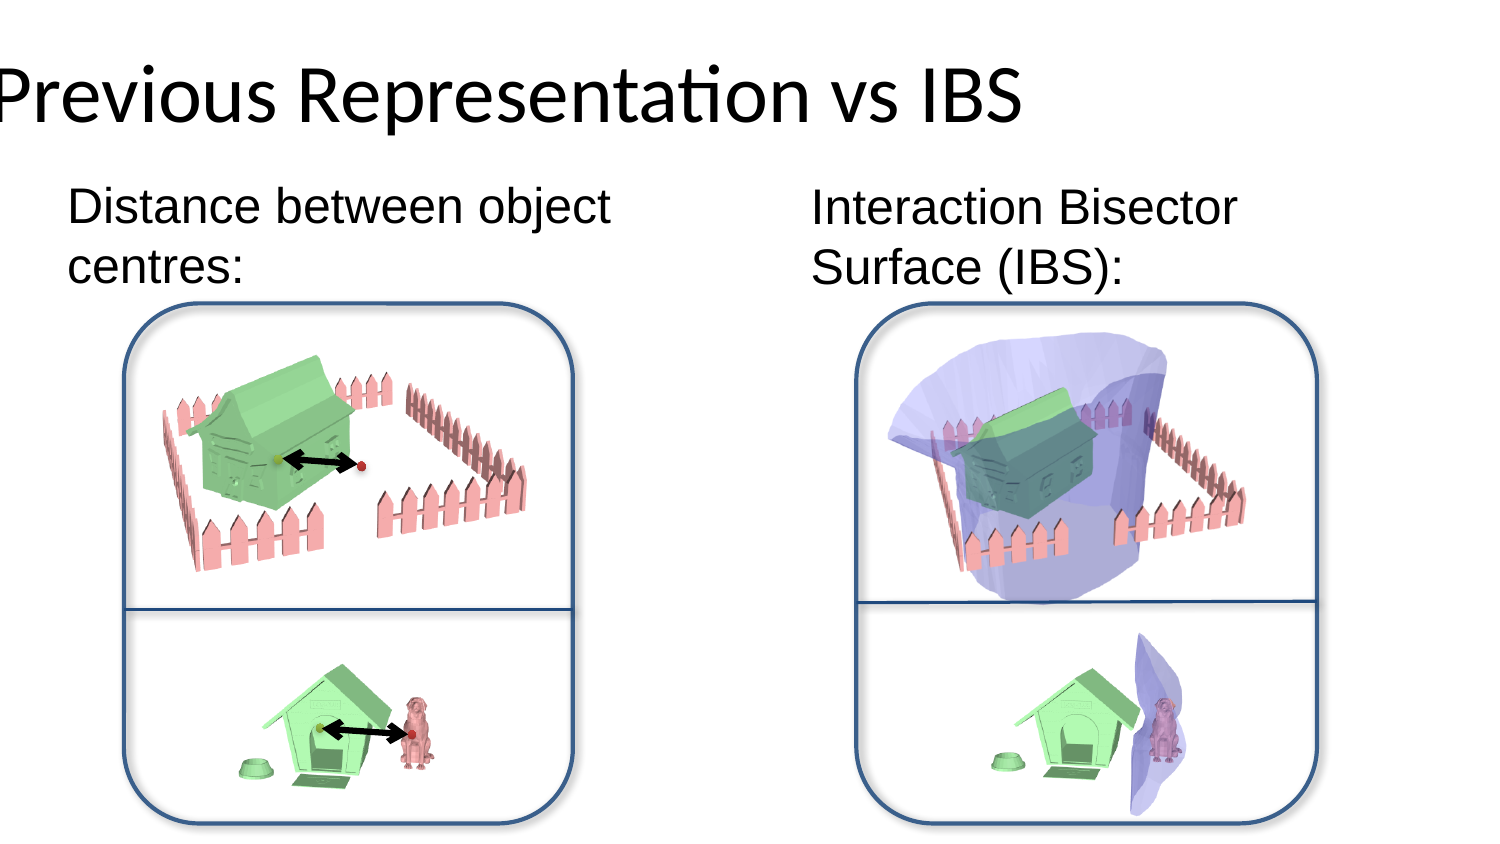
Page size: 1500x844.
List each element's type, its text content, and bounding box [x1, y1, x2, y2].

text_box Previous Representation vs IBS [0, 32, 1500, 181]
text_box Distance between object centres: [52, 165, 656, 301]
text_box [795, 166, 1377, 824]
text_box [121, 301, 575, 826]
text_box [273, 448, 366, 475]
picture [229, 626, 455, 808]
picture [134, 345, 550, 585]
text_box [315, 723, 416, 740]
